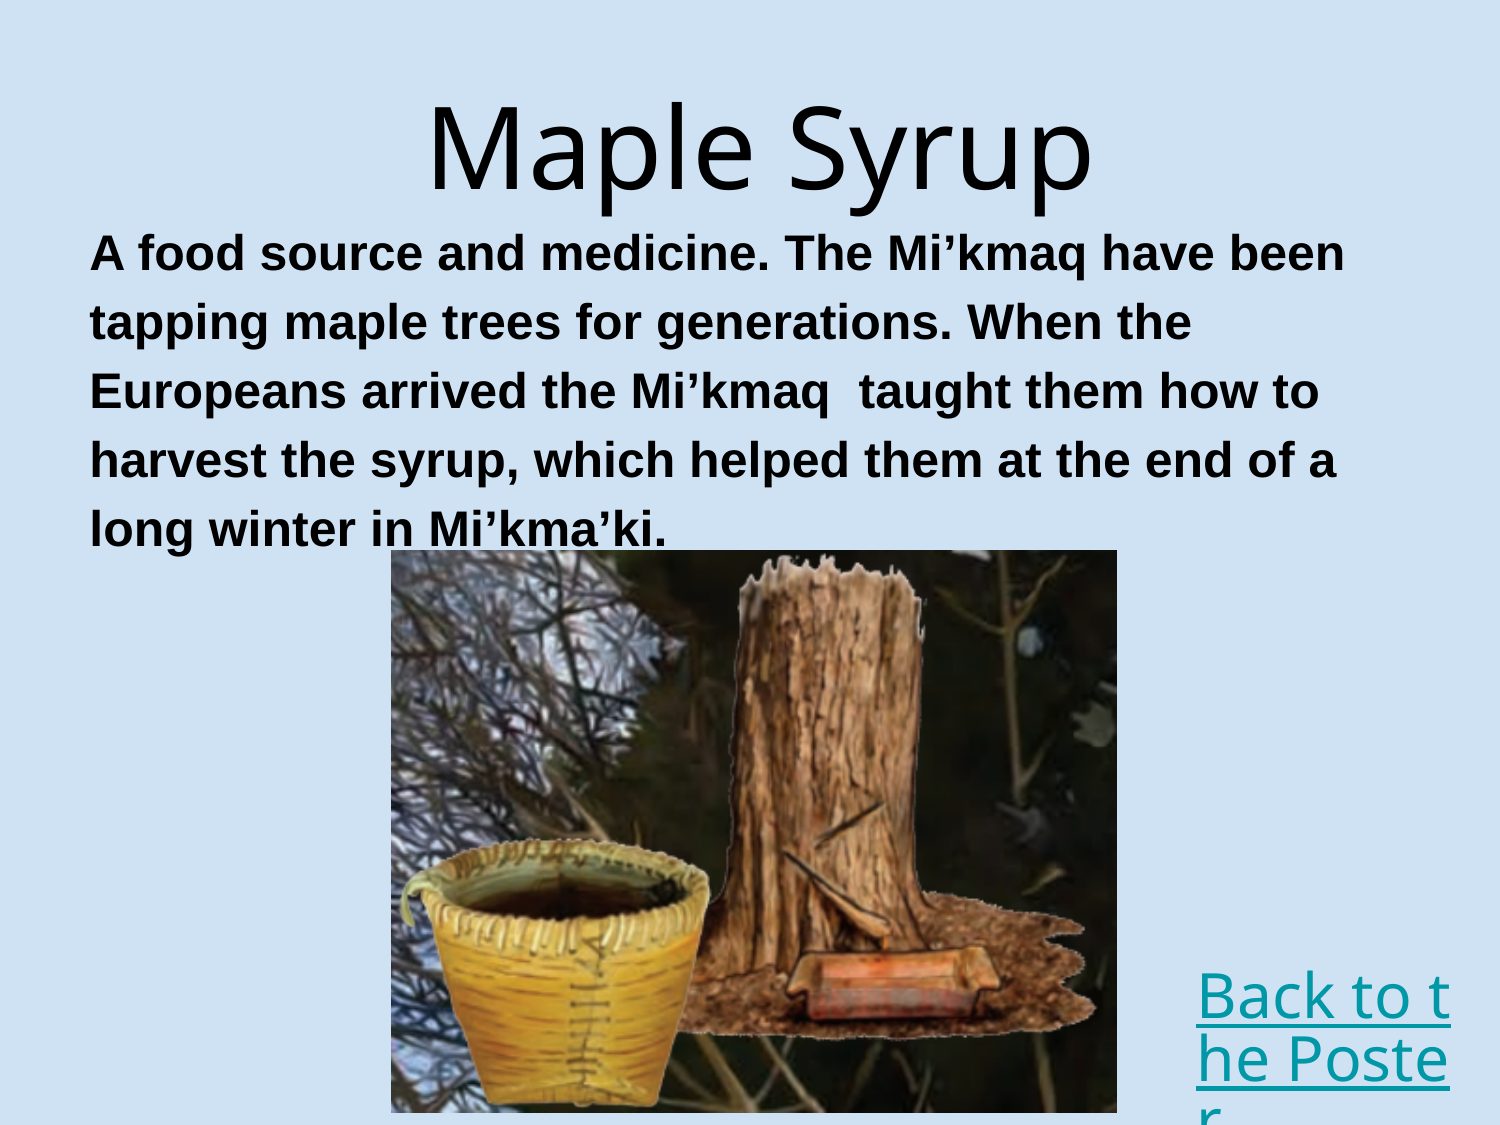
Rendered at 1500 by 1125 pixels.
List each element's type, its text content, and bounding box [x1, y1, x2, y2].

text_box Back to the Poster [1181, 941, 1486, 1113]
text_box A food source and medicine. The Mi’kmaq have been tapping maple trees for generations. When the Europeans arrived the Mi’kmaq taught them how to harvest the syrup, which helped them at the end of a long winter in Mi’kma’ki. [74, 196, 1447, 631]
picture [390, 550, 1118, 1114]
title Maple Syrup [61, 39, 1460, 185]
